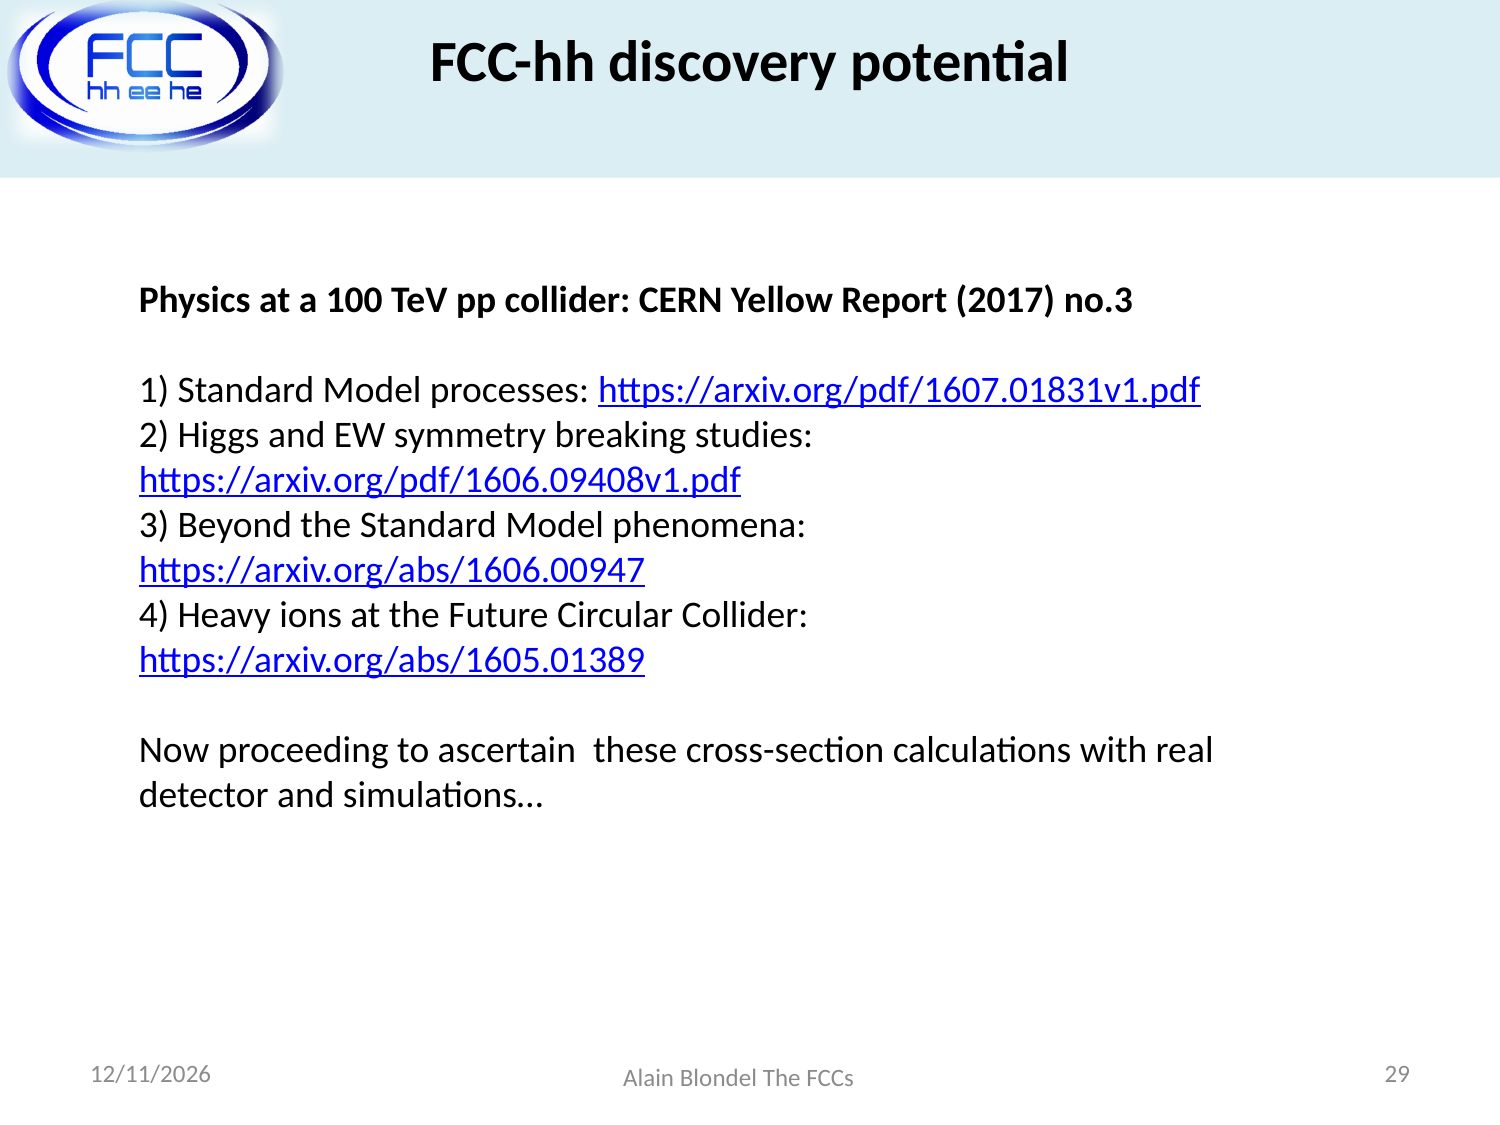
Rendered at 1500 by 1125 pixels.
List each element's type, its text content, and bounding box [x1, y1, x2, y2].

footer Alain Blondel The FCCs [454, 1046, 1023, 1107]
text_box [0, 0, 1500, 181]
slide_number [75, 1042, 425, 1103]
slide_number 29 [1074, 1042, 1425, 1103]
text_box Physics at a 100 TeV pp collider: CERN Yellow Report (2017) no.3 1) Standard Model processes: https://arxiv.org/pdf/1607.01831v1.pdf 2) Higgs and EW symmetry breaking studies: https://arxiv.org/pdf/1606.09408v1.pdf 3) Βeyond the Standard Model phenomena: https://arxiv.org/abs/1606.00947 4) Heavy ions at the Future Circular Collider: https://arxiv.org/abs/1605.01389 Now proceeding to ascertain these cross-section calculations with real detector and simulations… [123, 267, 1329, 822]
